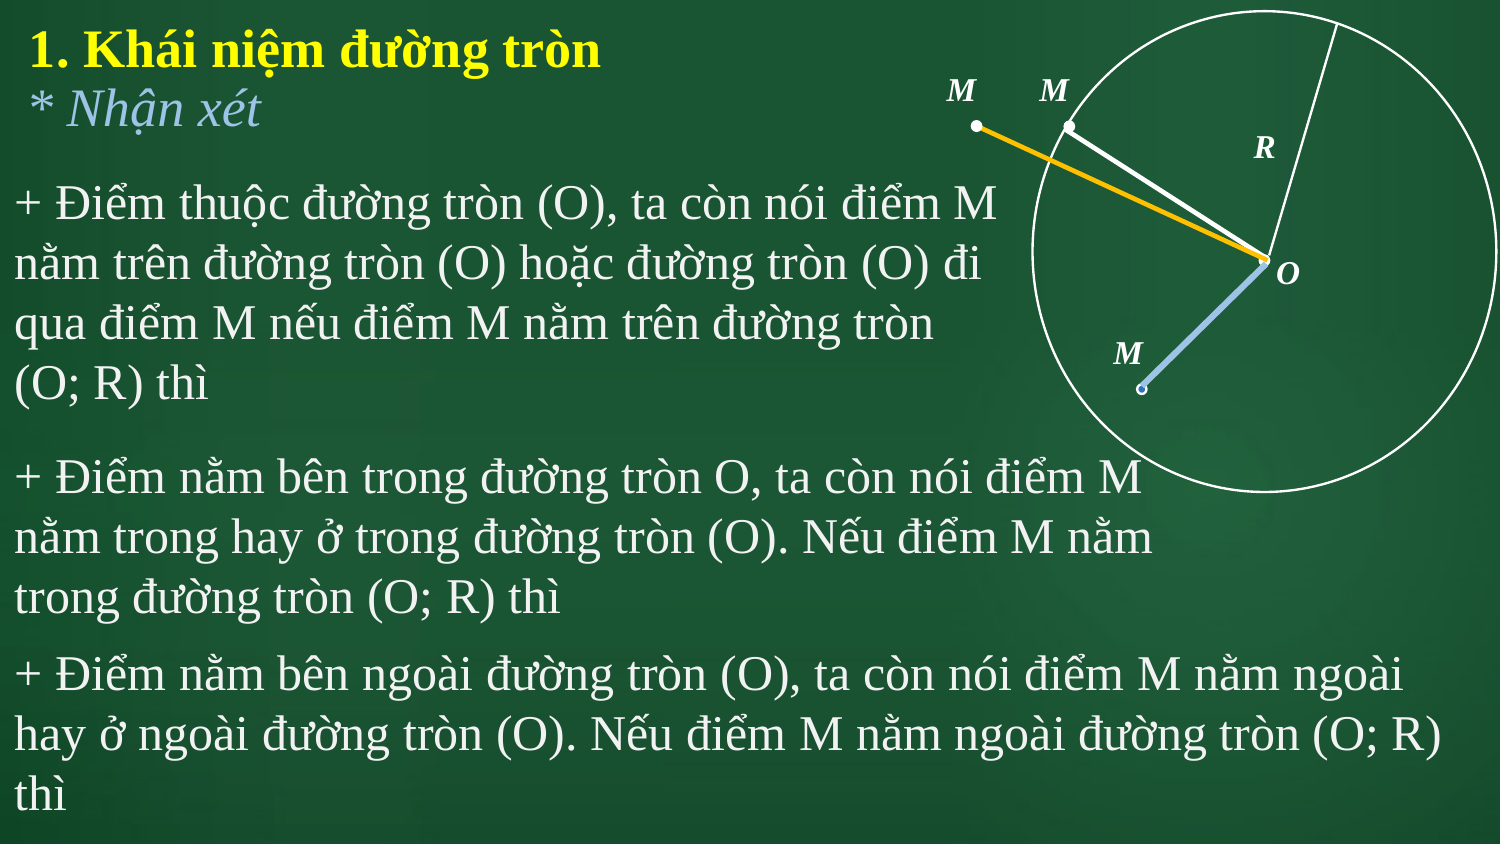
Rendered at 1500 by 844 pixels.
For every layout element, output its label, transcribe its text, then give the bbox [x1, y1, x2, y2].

text_box M [1113, 331, 1141, 372]
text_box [974, 125, 1268, 261]
text_box R [1268, 125, 1277, 166]
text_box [1259, 255, 1270, 266]
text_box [1141, 263, 1267, 386]
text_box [1064, 121, 1075, 125]
text_box O [1276, 251, 1301, 292]
text_box * Nhận xét [11, 65, 896, 146]
text_box M [1039, 68, 1070, 109]
text_box 1. Khái niệm đường tròn [14, 0, 618, 65]
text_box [1137, 384, 1147, 394]
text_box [971, 121, 982, 131]
picture [0, 0, 1500, 844]
text_box [1032, 11, 1497, 492]
text_box M [946, 68, 977, 109]
